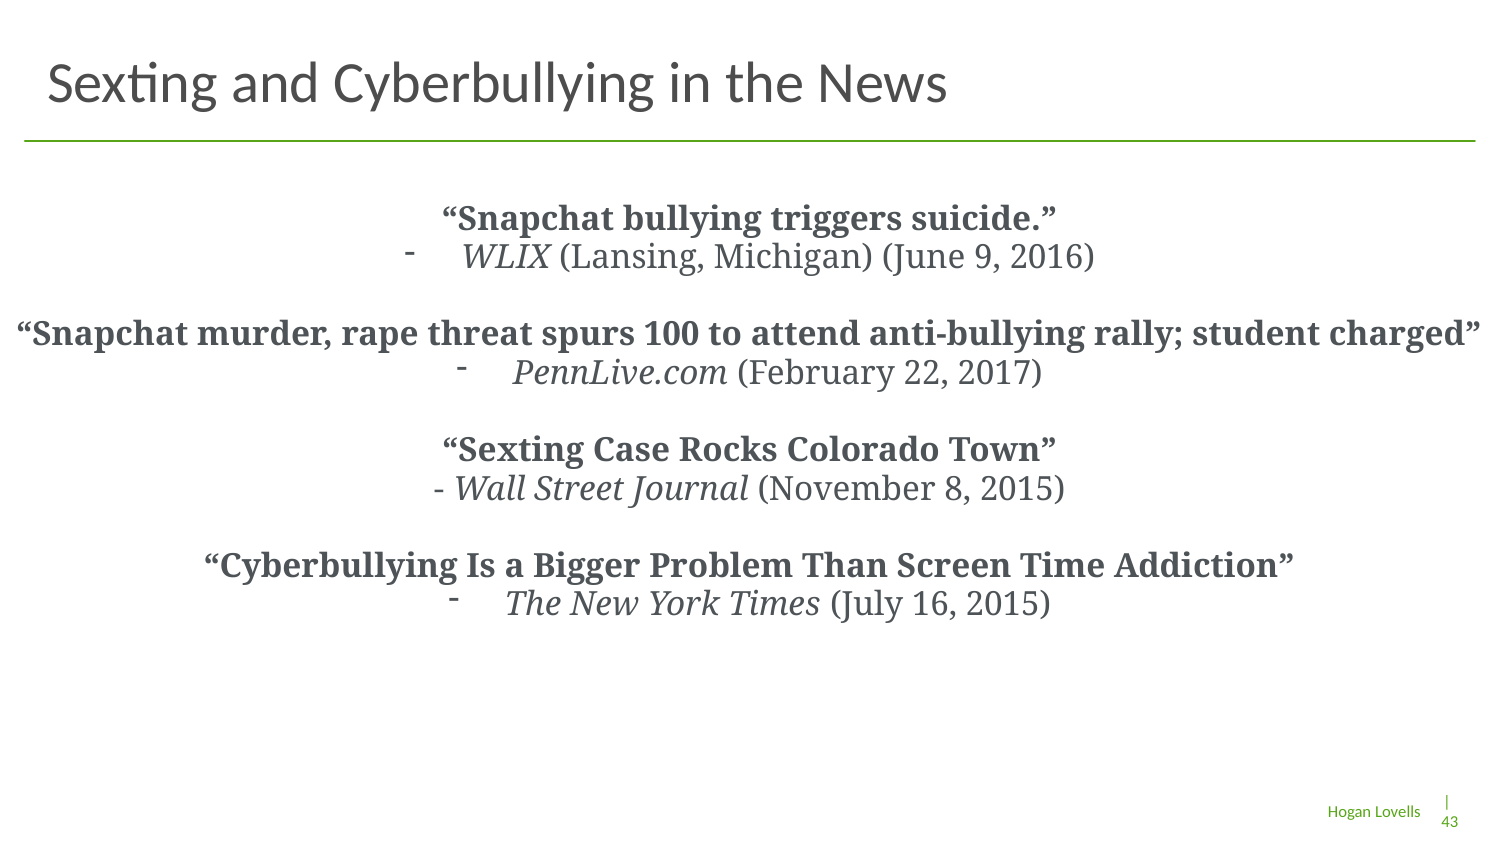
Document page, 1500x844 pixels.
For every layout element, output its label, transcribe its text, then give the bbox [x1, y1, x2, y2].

text_box Hogan Lovells [945, 793, 1421, 829]
title Sexting and Cyberbullying in the News [46, 46, 1454, 121]
slide_number | 43 [1426, 558, 1474, 844]
text_box “Snapchat bullying triggers suicide.” WLIX (Lansing, Michigan) (June 9, 2016) “Snapchat murder, rape threat spurs 100 to attend anti-bullying rally; student charged” PennLive.com (February 22, 2017) “Sexting Case Rocks Colorado Town” - Wall Street Journal (November 8, 2015) “Cyberbullying Is a Bigger Problem Than Screen Time Addiction” The New York Times (July 16, 2015) [0, 140, 1500, 793]
